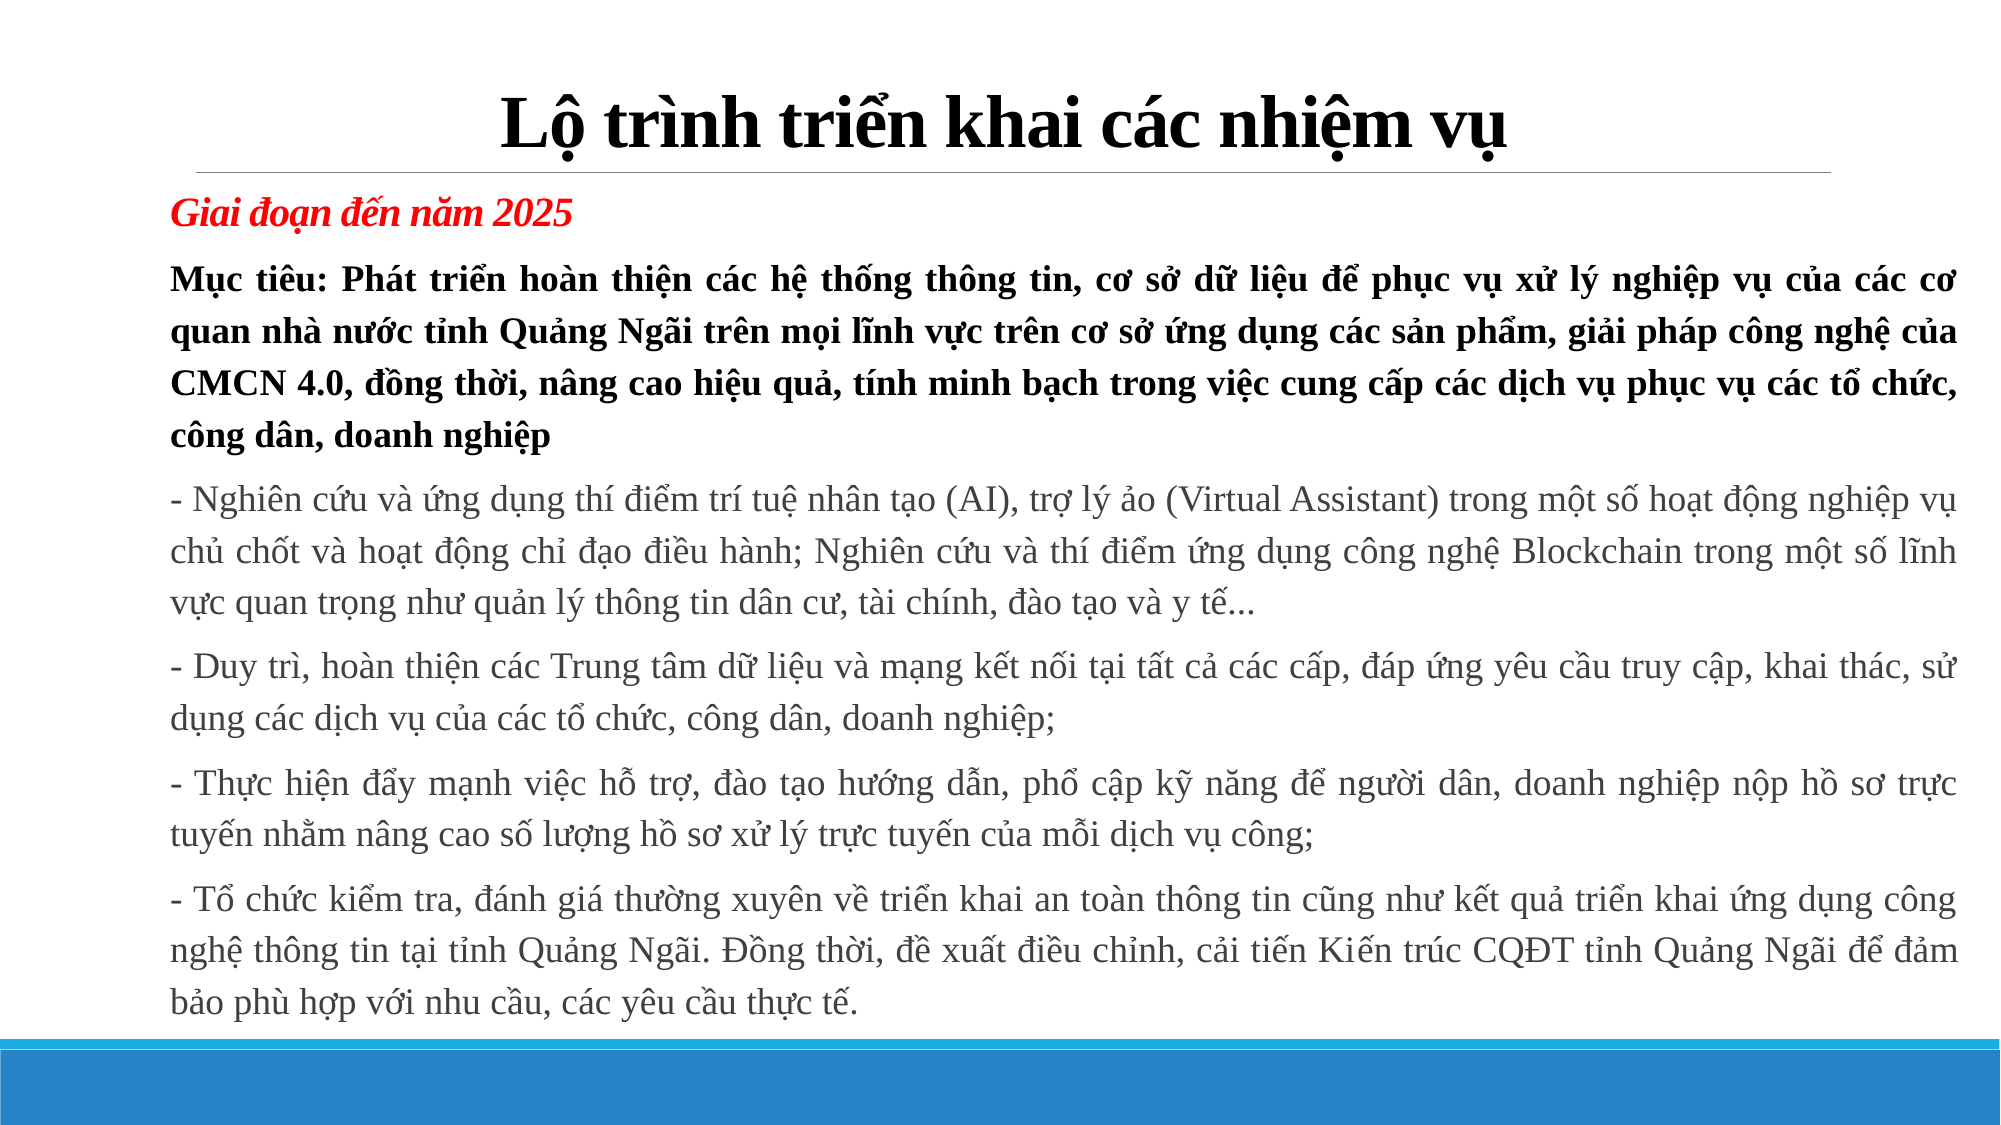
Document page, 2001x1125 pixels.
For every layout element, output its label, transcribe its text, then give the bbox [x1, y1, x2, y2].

list Giai đoạn đến năm 2025 Mục tiêu: Phát triển hoàn thiện các hệ thống thông tin, cơ sở dữ liệu để phục vụ xử lý nghiệp vụ của các cơ quan nhà nước tỉnh Quảng Ngãi trên mọi lĩnh vực trên cơ sở ứng dụng các sản phẩm, giải pháp công nghệ của CMCN 4.0, đồng thời, nâng cao hiệu quả, tính minh bạch trong việc cung cấp các dịch vụ phục vụ các tổ chức, công dân, doanh nghiệp - Nghiên cứu và ứng dụng thí điểm trí tuệ nhân tạo (AI), trợ lý ảo (Virtual Assistant) trong một số hoạt động nghiệp vụ chủ chốt và hoạt động chỉ đạo điều hành; Nghiên cứu và thí điểm ứng dụng công nghệ Blockchain trong một số lĩnh vực quan trọng như quản lý thông tin dân cư, tài chính, đào tạo và y tế... - Duy trì, hoàn thiện các Trung tâm dữ liệu và mạng kết nối tại tất cả các cấp, đáp ứng yêu cầu truy cập, khai thác, sử dụng các dịch vụ của các tổ chức, công dân, doanh nghiệp; - Thực hiện đẩy mạnh việc hỗ trợ, đào tạo hướng dẫn, phổ cập kỹ năng để người dân, doanh nghiệp nộp hồ sơ trực tuyến nhằm nâng cao số lượng hồ sơ xử lý trực tuyến của mỗi dịch vụ công; - Tổ chức kiểm tra, đánh giá thường xuyên về triển khai an toàn thông tin cũng như kết quả triển khai ứng dụng công nghệ thông tin tại tỉnh Quảng Ngãi. Đồng thời, đề xuất điều chỉnh, cải tiến Kiến trúc CQĐT tỉnh Quảng Ngãi để đảm bảo phù hợp với nhu cầu, các yêu cầu thực tế. [170, 170, 1960, 1078]
title Lộ trình triển khai các nhiệm vụ [180, 47, 1830, 170]
